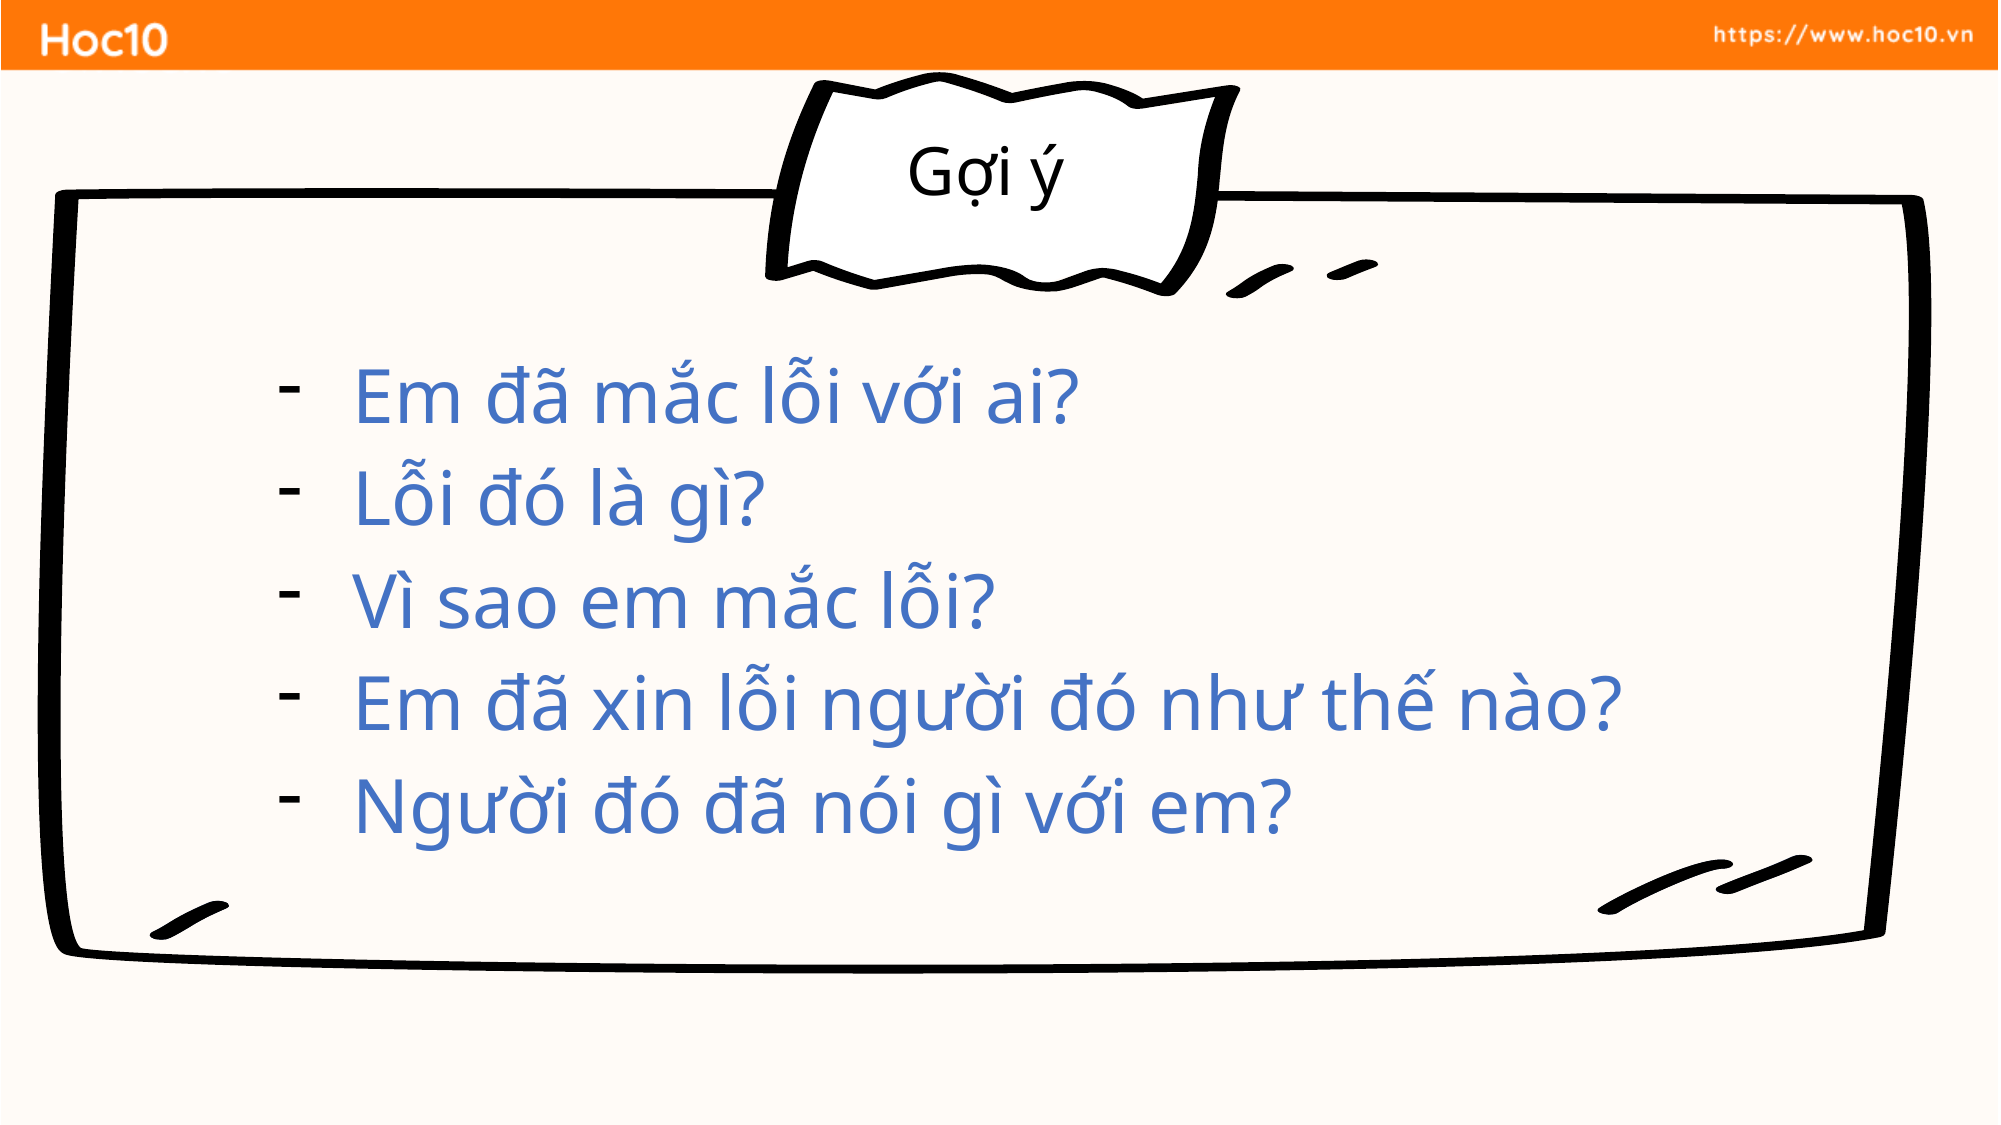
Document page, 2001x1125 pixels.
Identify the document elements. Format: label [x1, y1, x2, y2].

text_box [30, 72, 1955, 974]
picture [1, 0, 1998, 1125]
